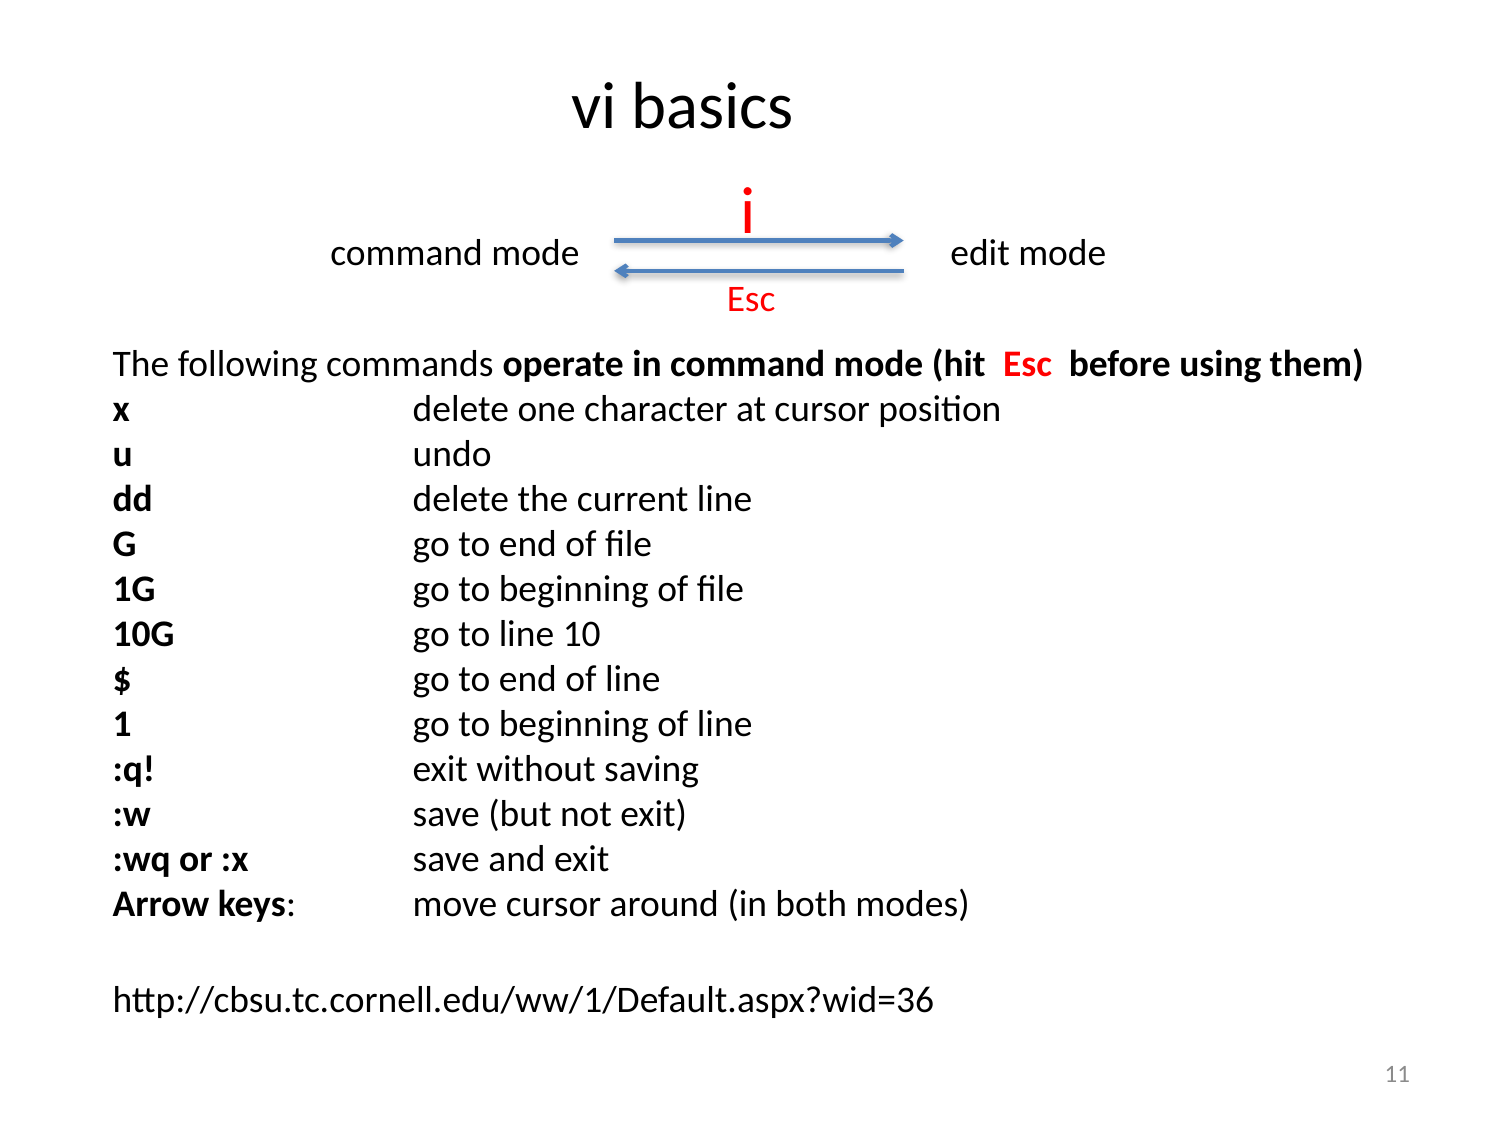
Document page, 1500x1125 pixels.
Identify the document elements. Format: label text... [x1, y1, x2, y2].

slide_number 11 [1074, 1042, 1425, 1103]
text_box command mode [315, 220, 595, 281]
text_box http://cbsu.tc.cornell.edu/ww/1/Default.aspx?wid=36 [97, 967, 1123, 1028]
text_box Esc [712, 266, 811, 270]
text_box vi basics [556, 54, 824, 149]
text_box i [725, 159, 771, 239]
text_box i [725, 249, 771, 255]
text_box Esc [712, 280, 811, 327]
text_box edit mode [935, 220, 1122, 281]
text_box The following commands operate in command mode (hit Esc before using them) x delete one character at cursor position u undo dd delete the current line G go to end of file 1G go to beginning of file 10G go to line 10 $ go to end of line 1 go to beginning of line :q! exit without saving :w save (but not exit) :wq or :x save and exit Arrow keys: move cursor around (in both modes) [97, 331, 1450, 931]
